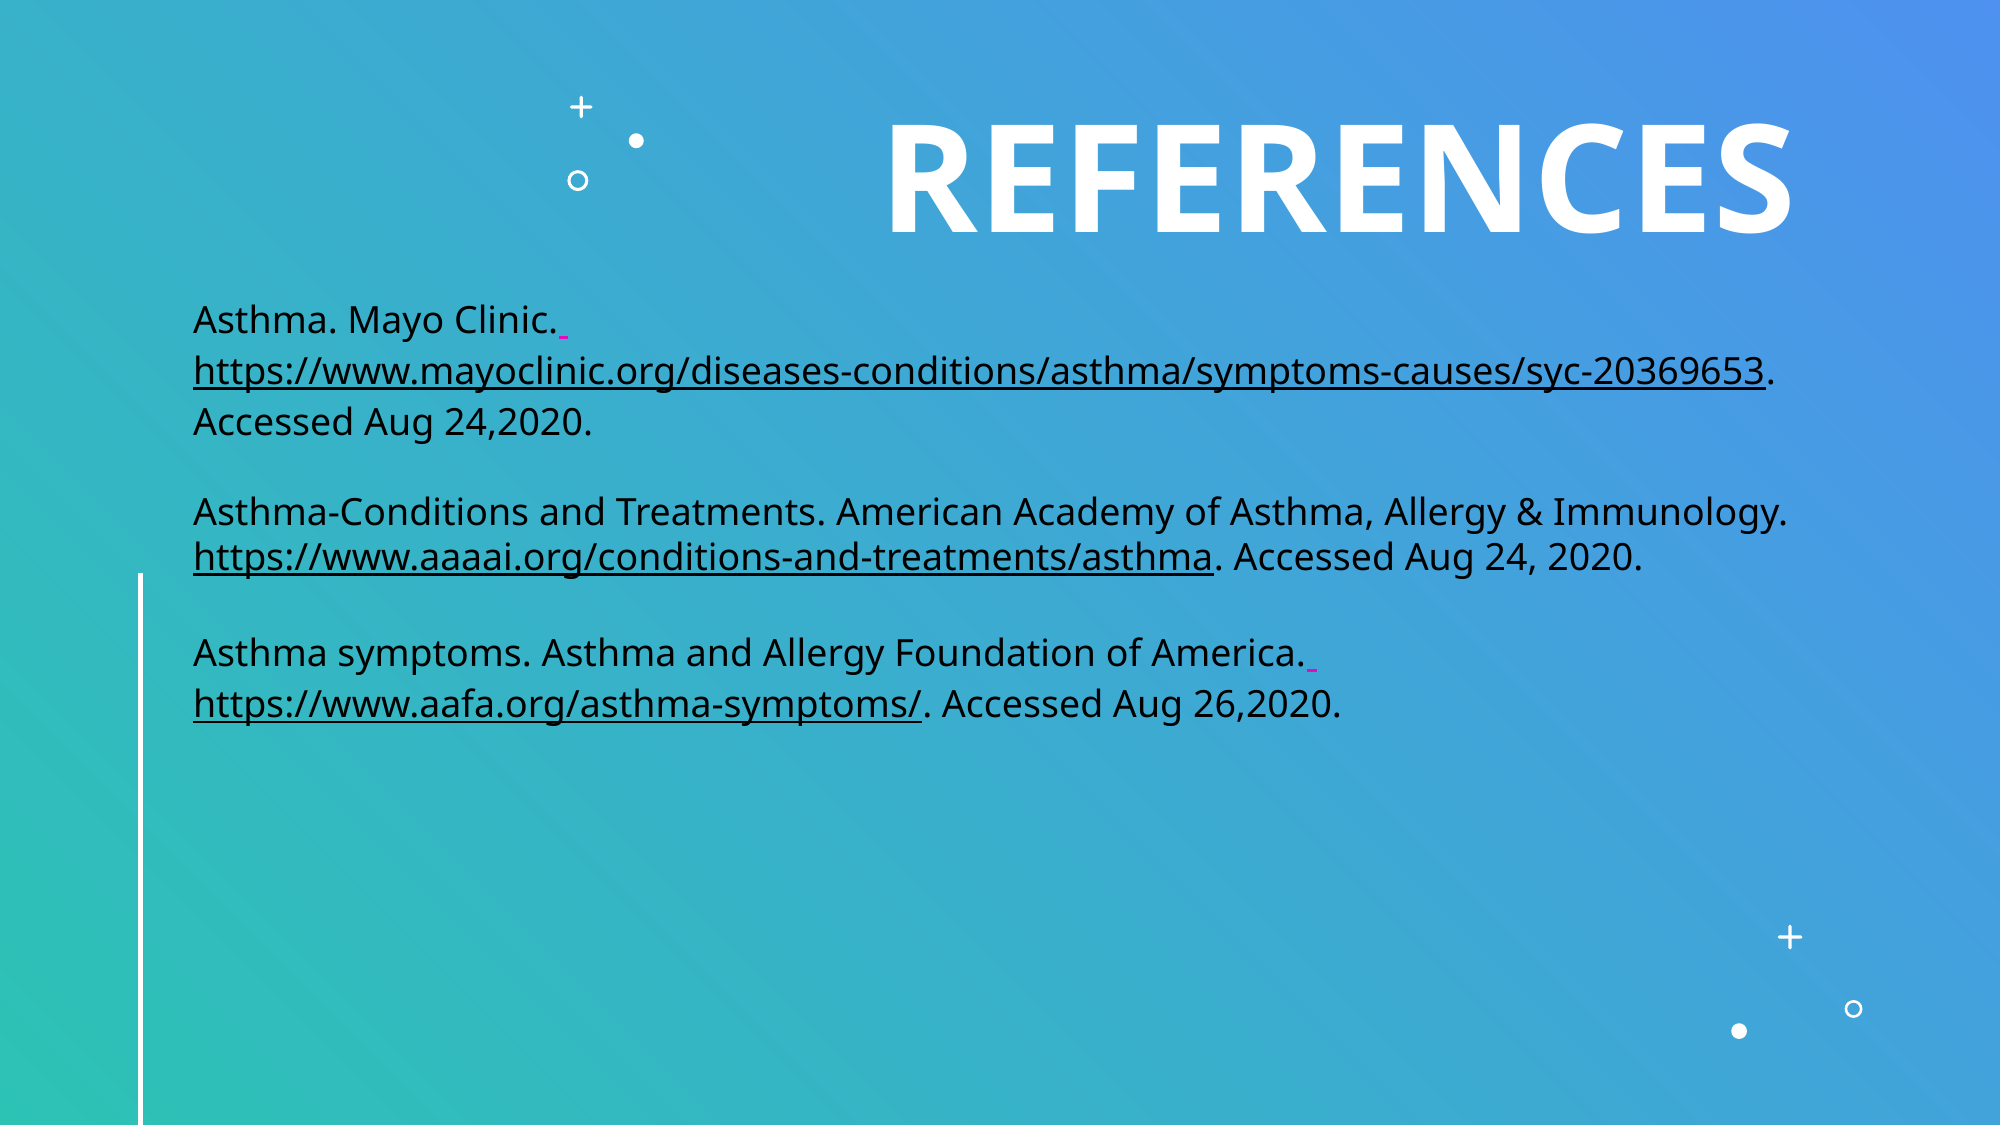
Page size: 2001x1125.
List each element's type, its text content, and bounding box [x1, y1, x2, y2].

title references [636, 95, 1812, 288]
text_box [1844, 1000, 1863, 1018]
text_box Asthma. Mayo Clinic. https://www.mayoclinic.org/diseases-conditions/asthma/symptoms-causes/syc-20369653. Accessed Aug 24,2020. Asthma-Conditions and Treatments. American Academy of Asthma, Allergy & Immunology. https://www.aaaai.org/conditions-and-treatments/asthma. Accessed Aug 24, 2020. Asthma symptoms. Asthma and Allergy Foundation of America. https://www.aafa.org/asthma-symptoms/. Accessed Aug 26,2020. [178, 288, 1906, 829]
text_box [567, 170, 589, 192]
text_box [0, 0, 2000, 1125]
text_box [1731, 1023, 1747, 1039]
text_box [628, 133, 644, 149]
text_box [1777, 924, 1803, 950]
text_box [569, 95, 593, 119]
